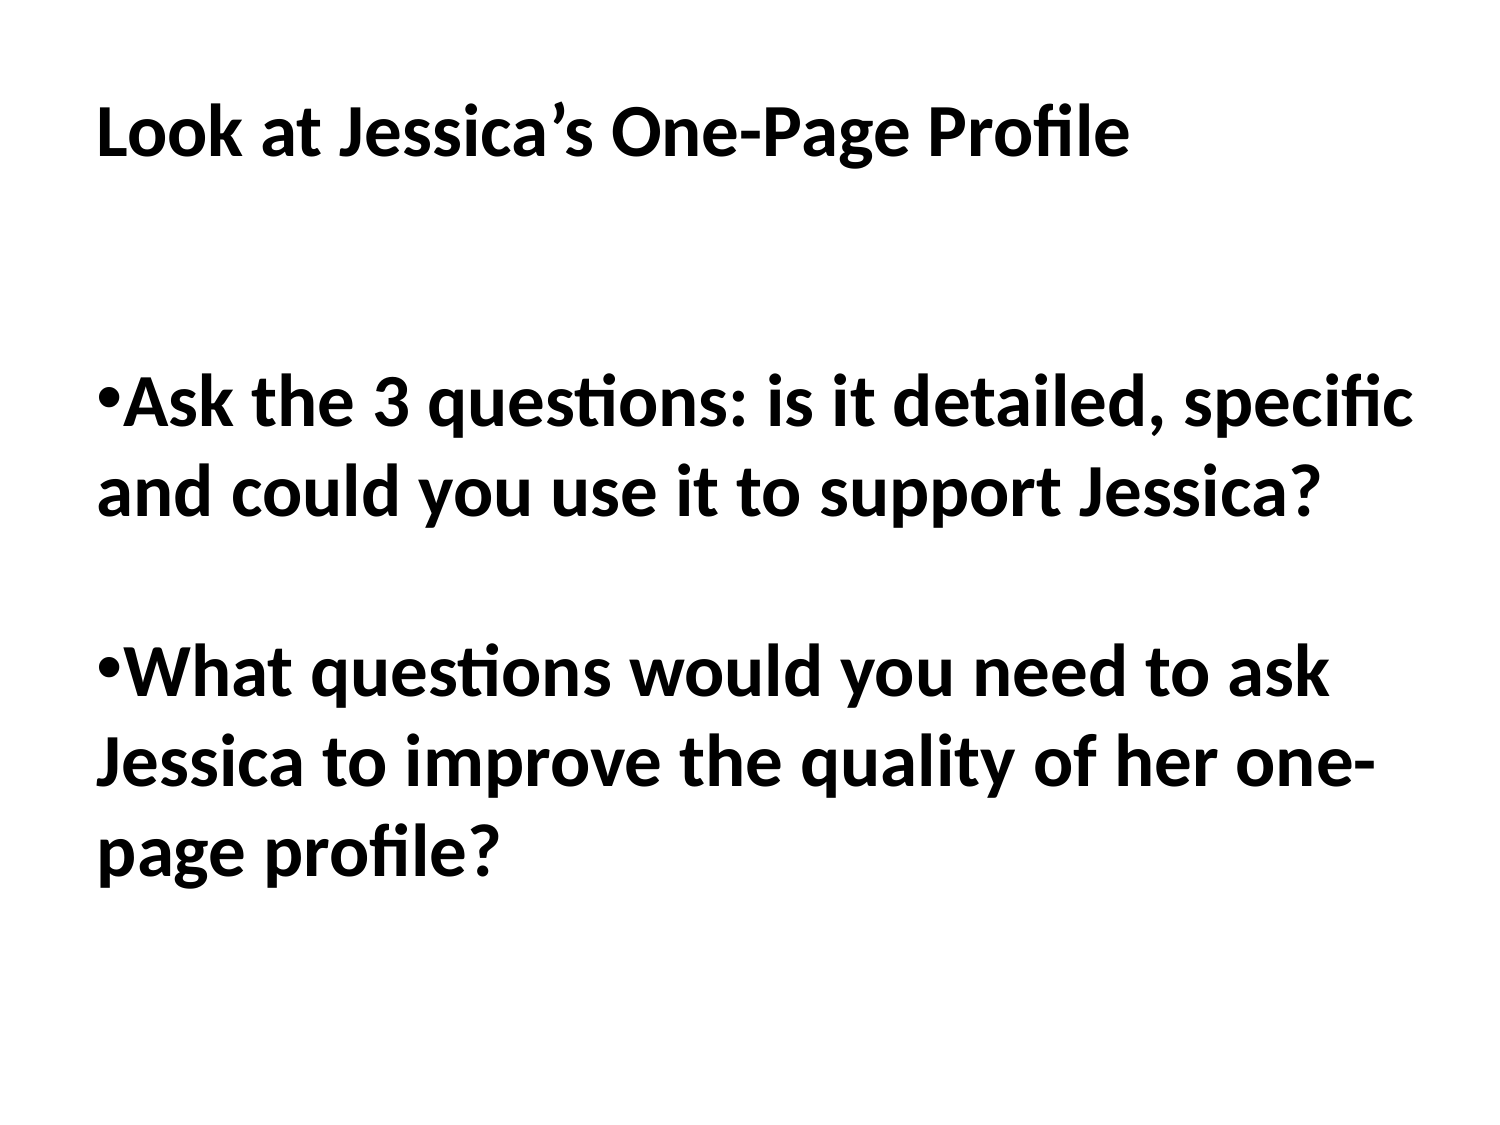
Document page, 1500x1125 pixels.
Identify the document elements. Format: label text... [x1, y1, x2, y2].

text_box Look at Jessica’s One-Page Profile Ask the 3 questions: is it detailed, specific and could you use it to support Jessica? What questions would you need to ask Jessica to improve the quality of her one-page profile? [82, 73, 1439, 944]
